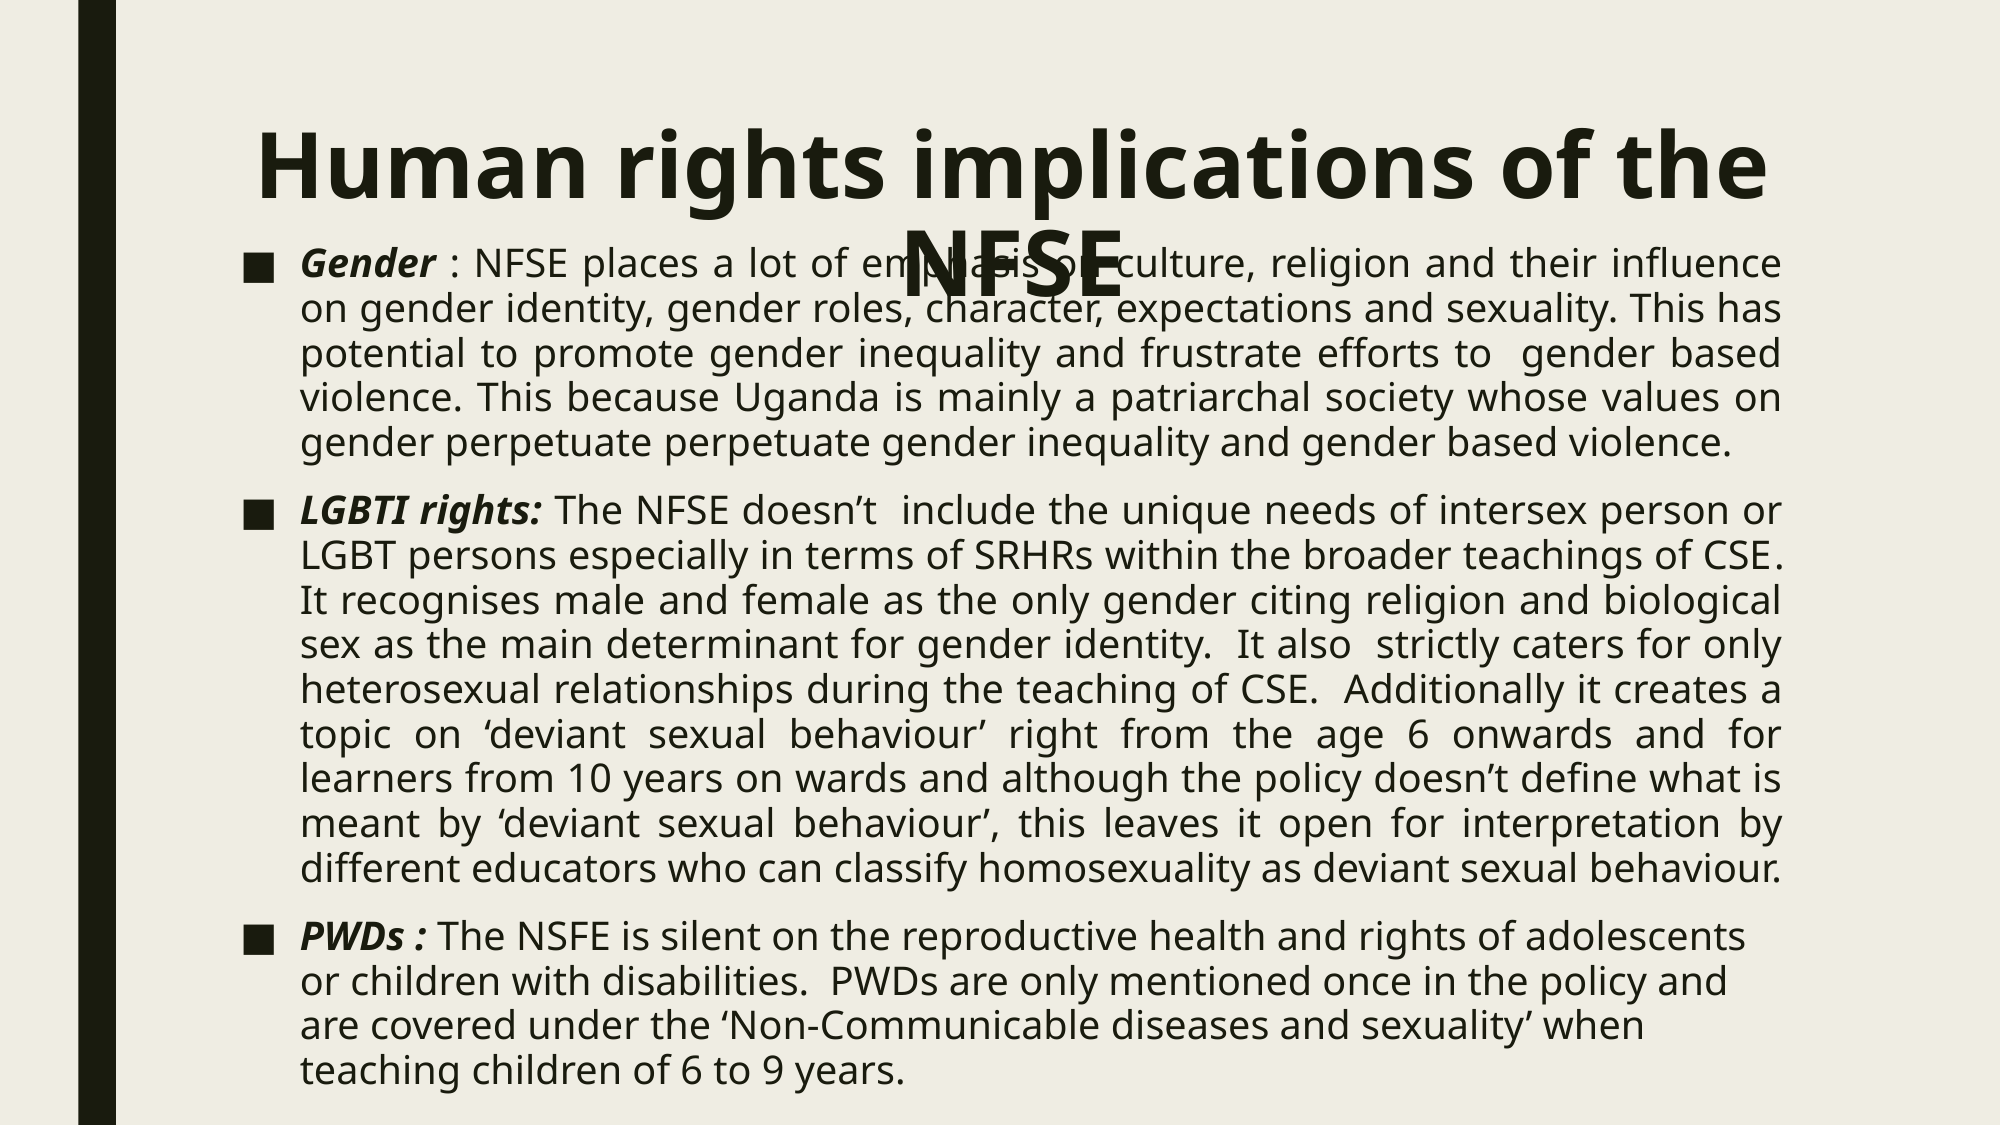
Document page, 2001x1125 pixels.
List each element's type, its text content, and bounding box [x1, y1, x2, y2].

title Human rights implications of the NFSE [225, 112, 1800, 234]
list Gender : NFSE places a lot of emphasis on culture, religion and their influence on gender identity, gender roles, character, expectations and sexuality. This has potential to promote gender inequality and frustrate efforts to gender based violence. This because Uganda is mainly a patriarchal society whose values on gender perpetuate perpetuate gender inequality and gender based violence. LGBTI rights: The NFSE doesn’t include the unique needs of intersex person or LGBT persons especially in terms of SRHRs within the broader teachings of CSE. It recognises male and female as the only gender citing religion and biological sex as the main determinant for gender identity. It also strictly caters for only heterosexual relationships during the teaching of CSE. Additionally it creates a topic on ‘deviant sexual behaviour’ right from the age 6 onwards and for learners from 10 years on wards and although the policy doesn’t define what is meant by ‘deviant sexual behaviour’, this leaves it open for interpretation by different educators who can classify homosexuality as deviant sexual behaviour. PWDs : The NSFE is silent on the reproductive health and rights of adolescents or children with disabilities. PWDs are only mentioned once in the policy and are covered under the ‘Non-Communicable diseases and sexuality’ when teaching children of 6 to 9 years. [225, 234, 1800, 1125]
